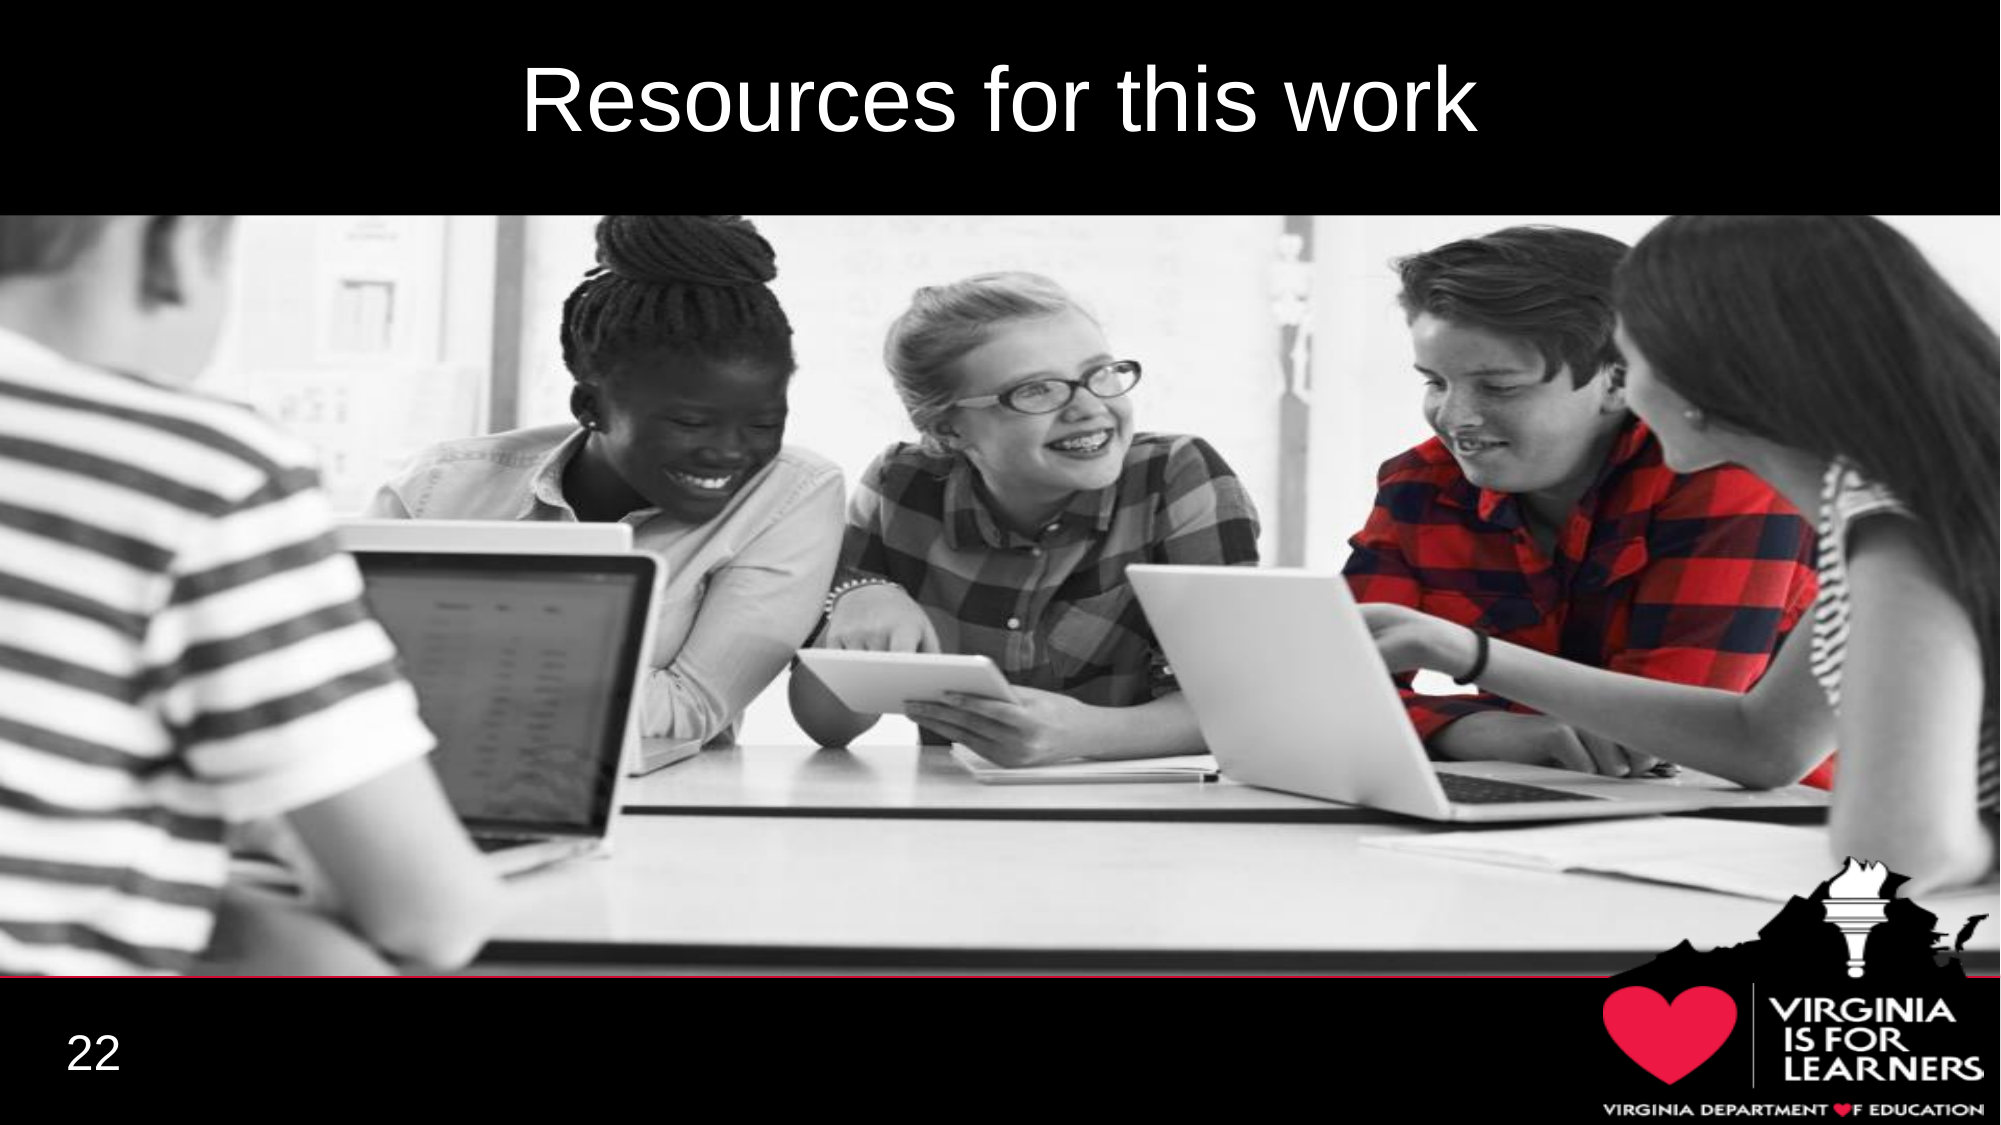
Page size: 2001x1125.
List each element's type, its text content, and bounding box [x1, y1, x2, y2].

picture [0, 216, 2000, 979]
title Resources for this work [0, 0, 2000, 216]
picture [1603, 983, 1984, 1117]
